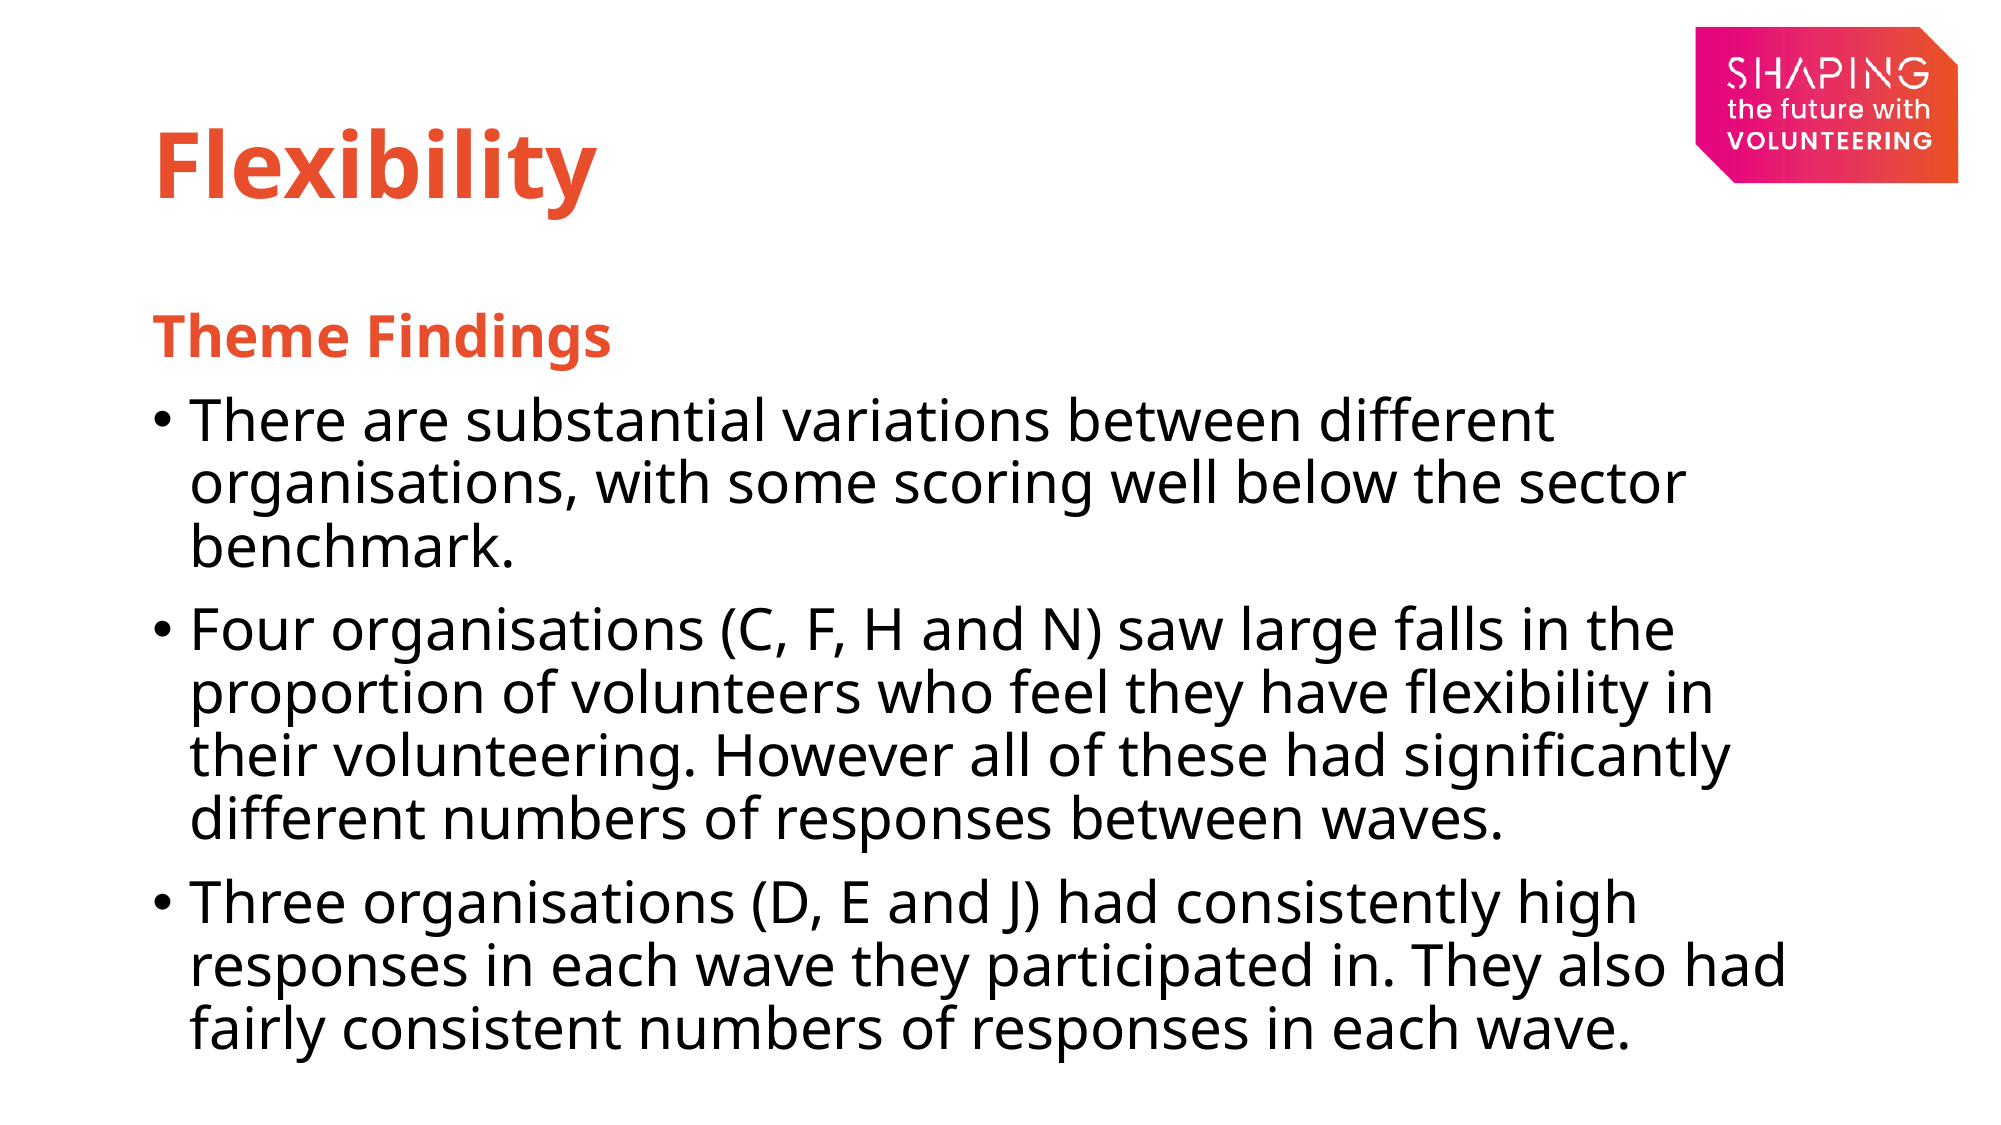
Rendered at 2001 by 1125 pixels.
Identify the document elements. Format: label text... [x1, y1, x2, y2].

title Flexibility [137, 59, 1863, 278]
picture [1665, 1, 2000, 222]
list Theme Findings There are substantial variations between different organisations, with some scoring well below the sector benchmark. Four organisations (C, F, H and N) saw large falls in the proportion of volunteers who feel they have flexibility in their volunteering. However all of these had significantly different numbers of responses between waves. Three organisations (D, E and J) had consistently high responses in each wave they participated in. They also had fairly consistent numbers of responses in each wave. [137, 299, 1863, 1014]
